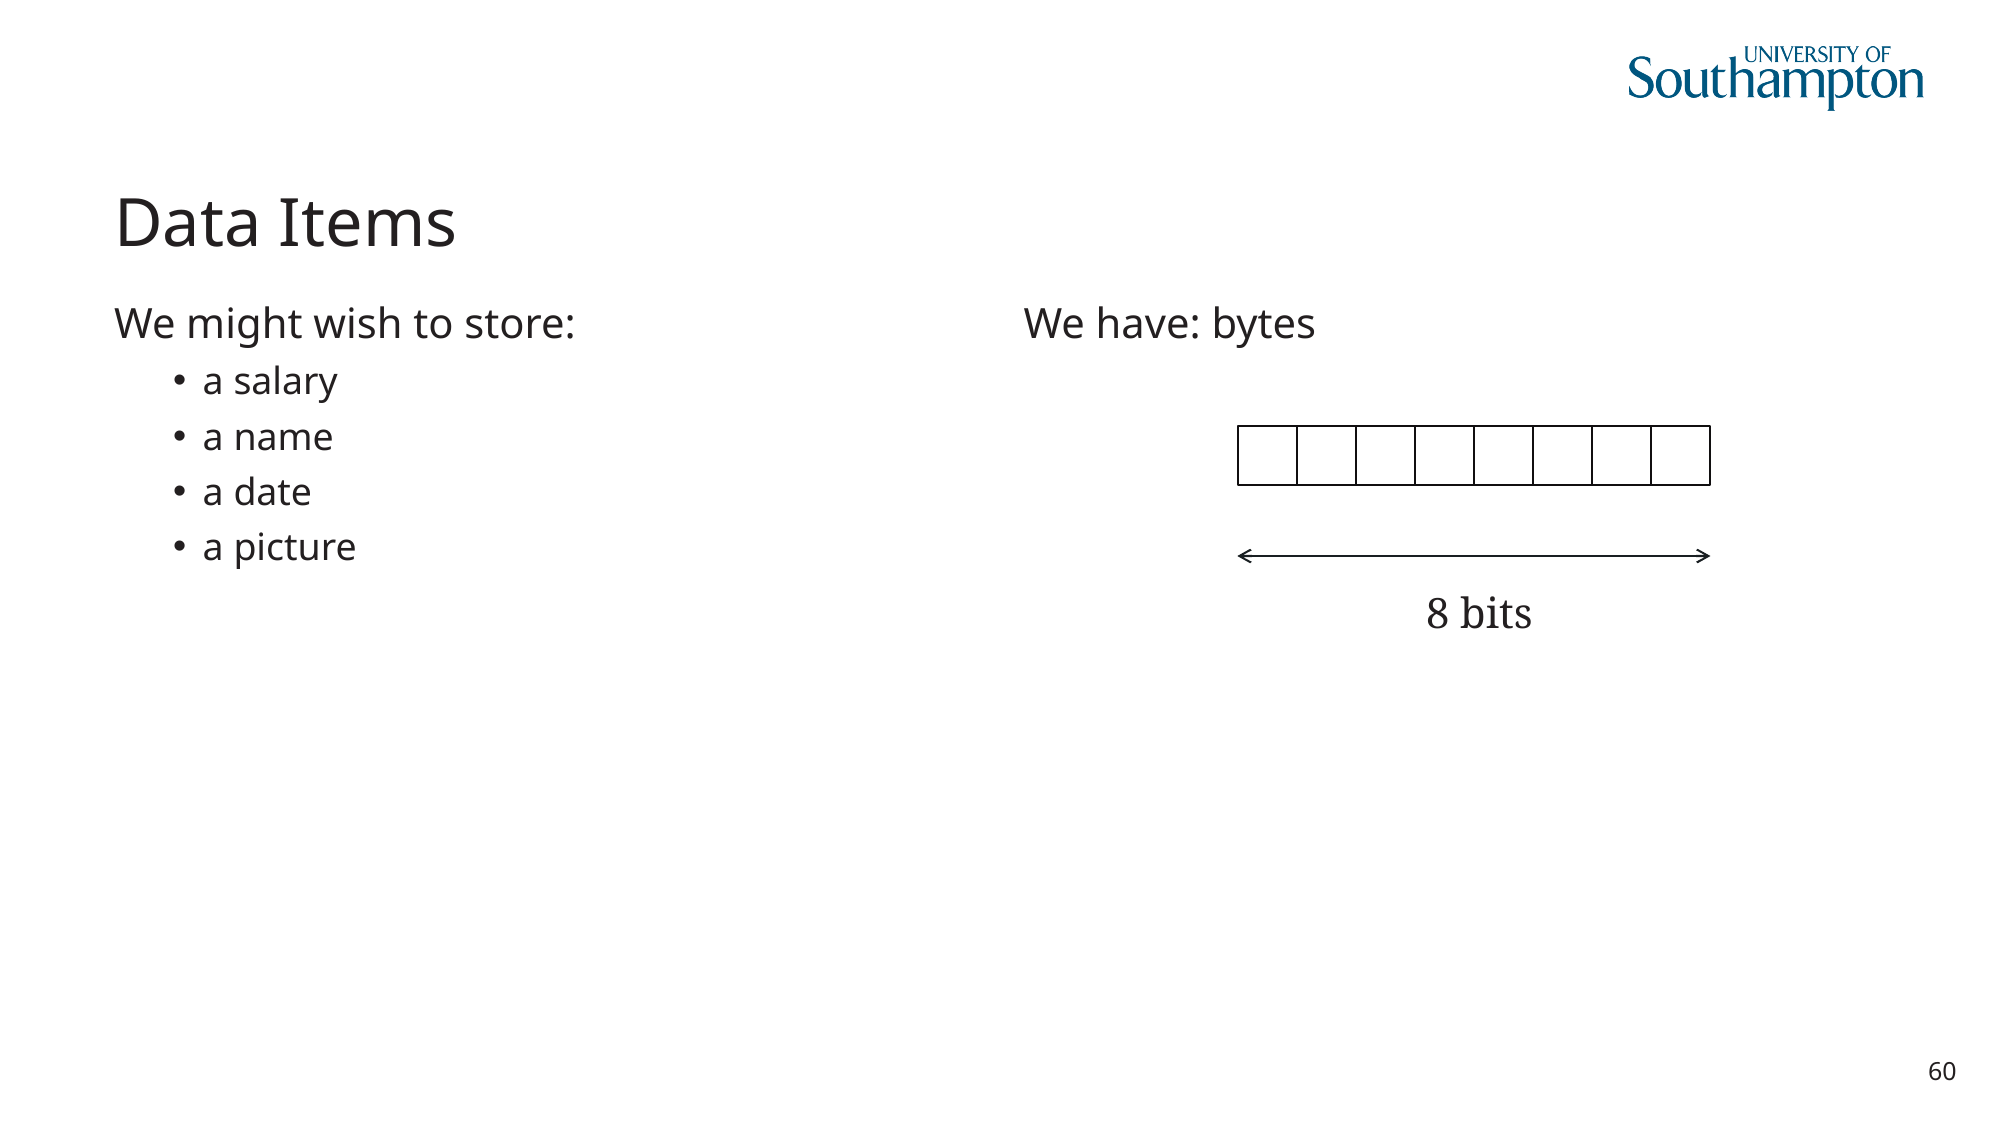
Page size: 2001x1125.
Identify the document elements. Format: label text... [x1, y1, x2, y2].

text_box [1237, 426, 1711, 486]
picture [1629, 71, 1648, 95]
title Data Items [102, 113, 1898, 268]
list We might wish to store: a salary a name a date a picture [102, 290, 989, 1024]
picture [1629, 46, 1924, 111]
picture [1869, 48, 1877, 60]
list We have: bytes [1011, 290, 1898, 1024]
text_box 8 bits [1411, 579, 1548, 645]
